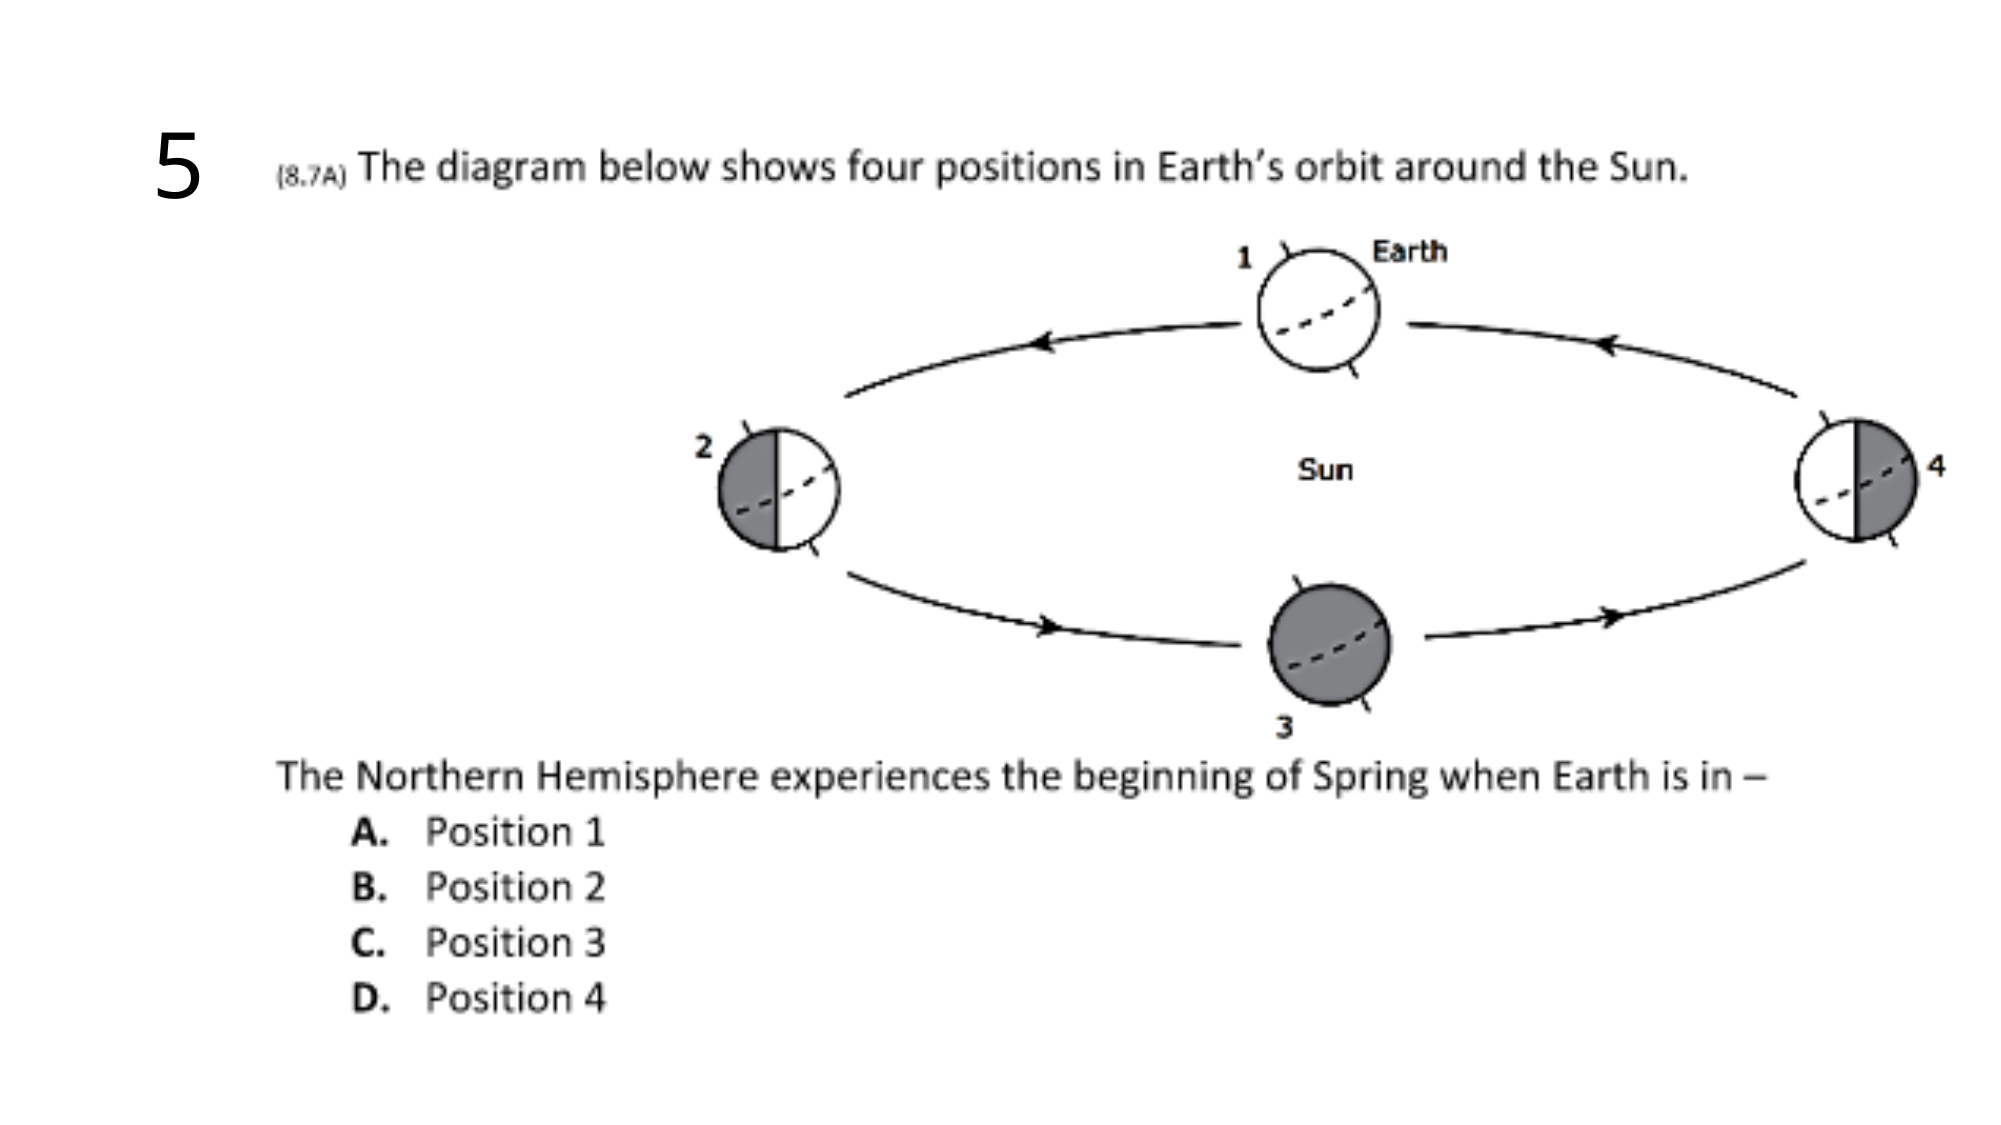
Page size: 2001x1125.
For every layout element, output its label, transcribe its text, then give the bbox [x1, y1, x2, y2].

picture [255, 137, 1975, 1024]
title 5 [137, 59, 1863, 278]
